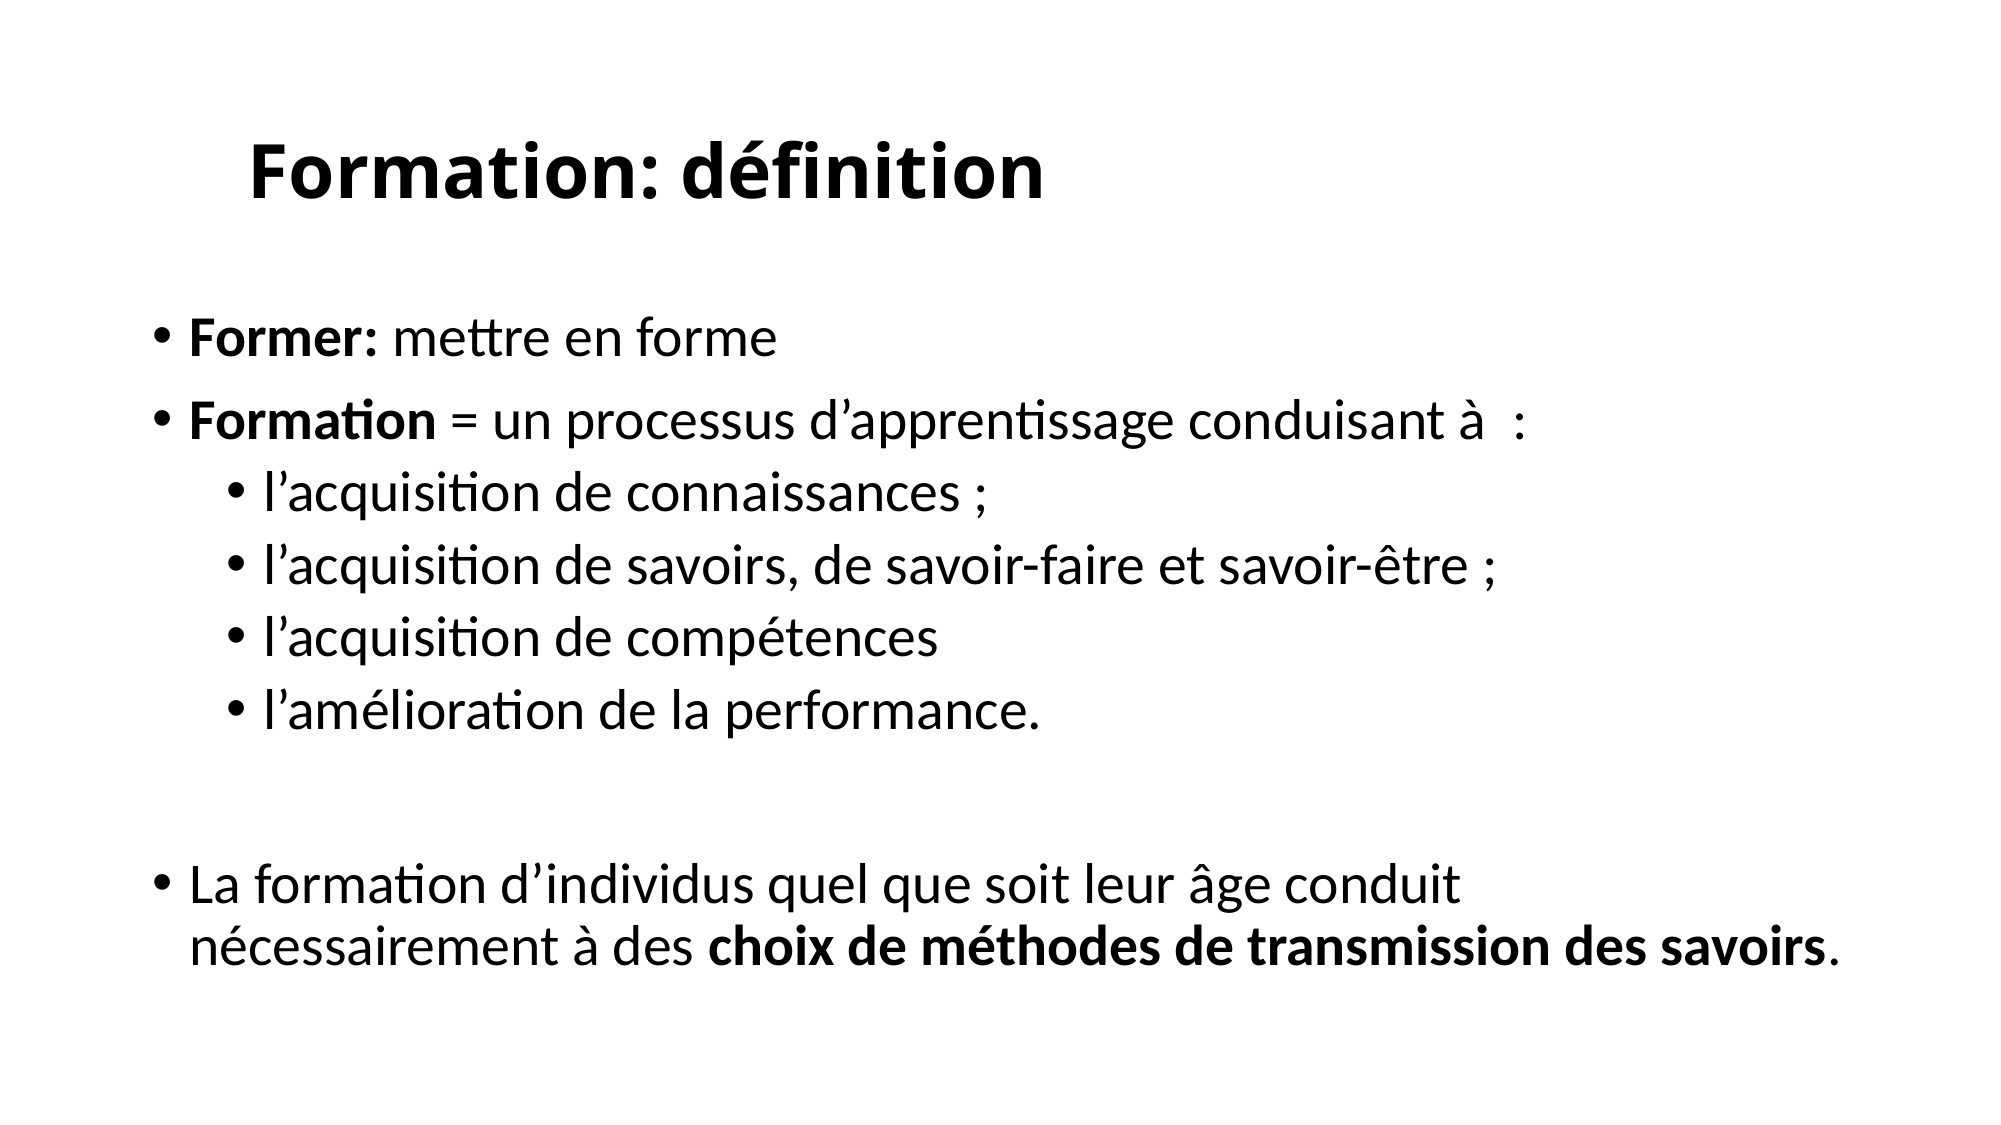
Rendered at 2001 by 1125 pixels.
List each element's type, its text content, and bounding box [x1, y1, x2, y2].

list Former: mettre en forme Formation = un processus d’apprentissage conduisant à : l’acquisition de connaissances ; l’acquisition de savoirs, de savoir-faire et savoir-être ; l’acquisition de compétences l’amélioration de la performance. La formation d’individus quel que soit leur âge conduit nécessairement à des choix de méthodes de transmission des savoirs. [137, 299, 1863, 1014]
title Formation: définition [137, 59, 1863, 278]
